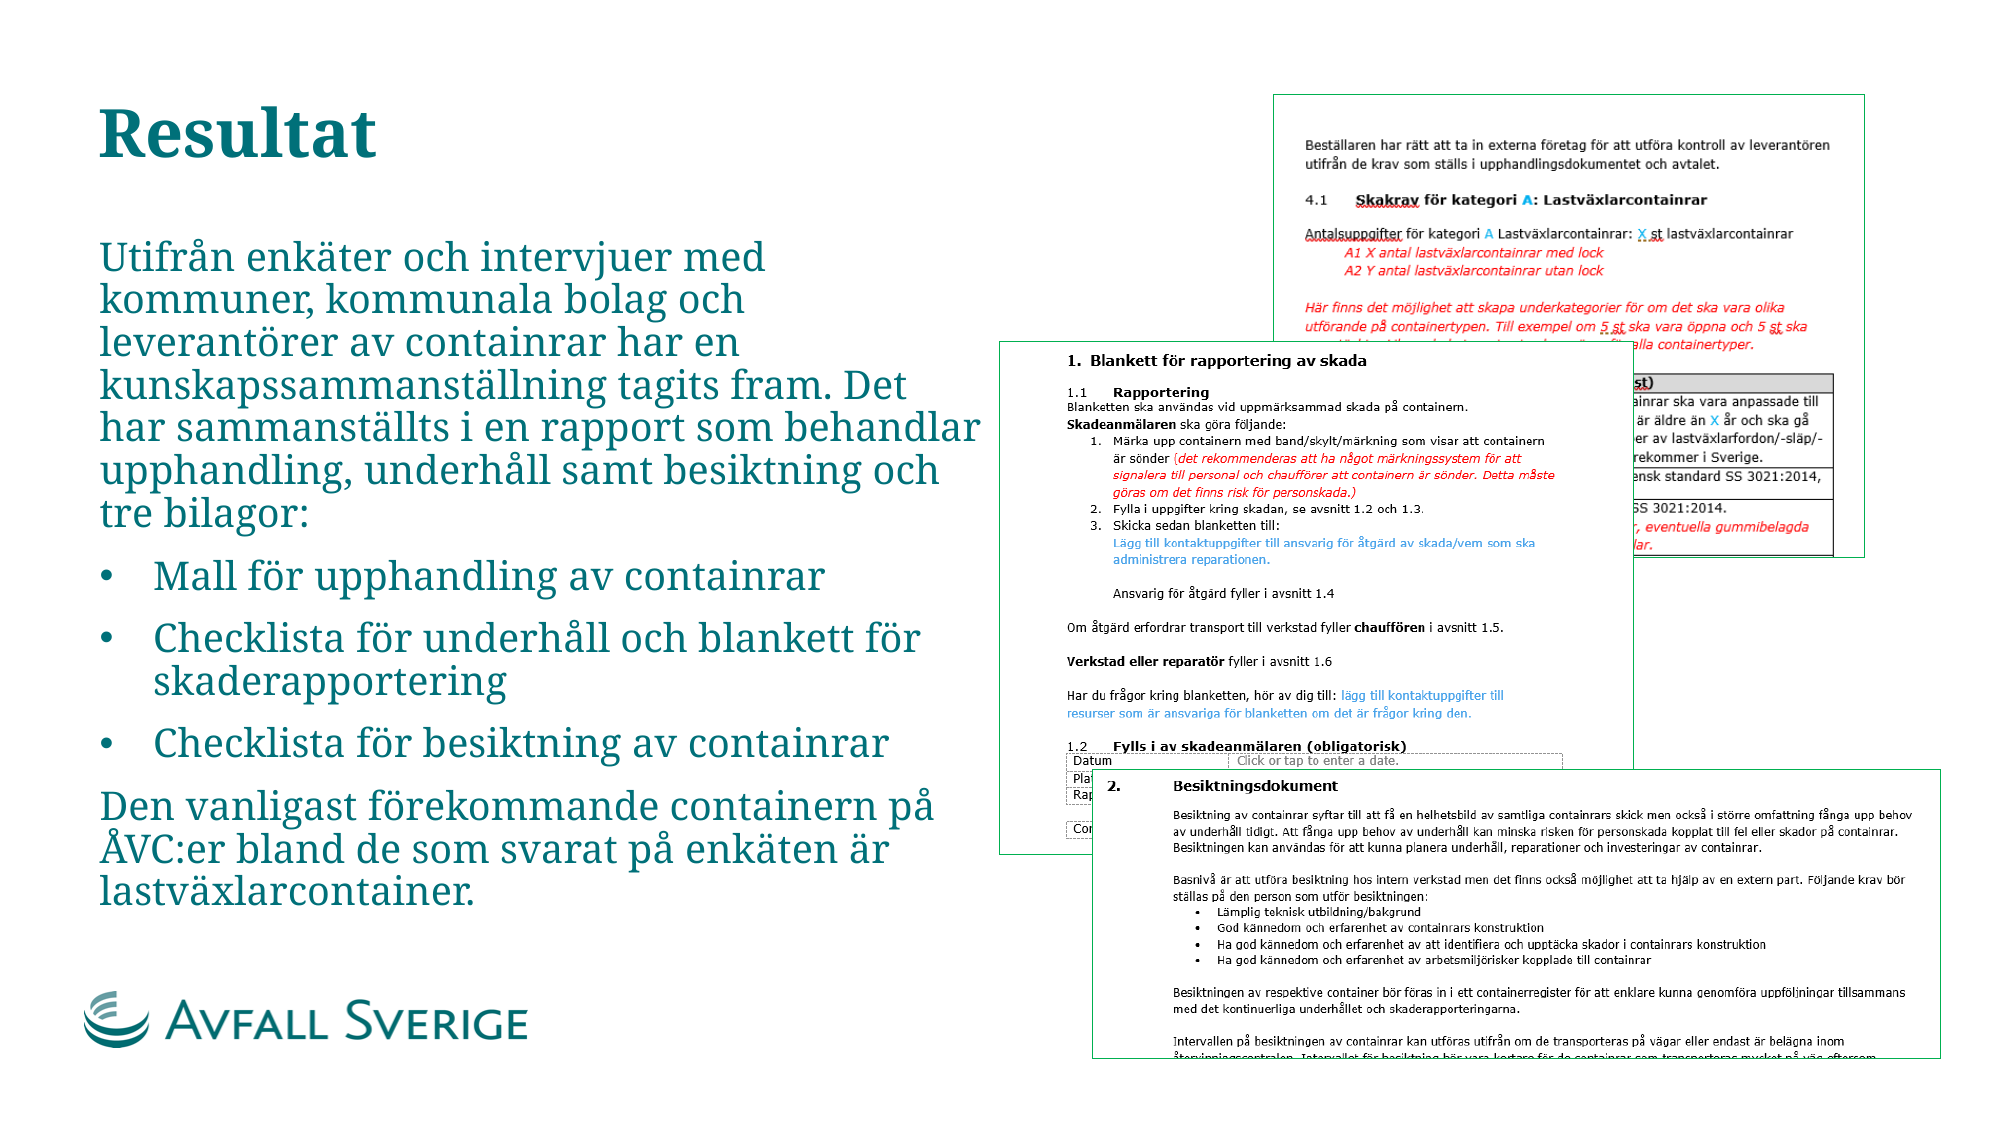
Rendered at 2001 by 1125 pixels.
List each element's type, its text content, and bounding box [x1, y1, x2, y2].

title Resultat [83, 84, 1235, 189]
picture [84, 991, 528, 1048]
picture [999, 94, 1941, 1059]
list Utifrån enkäter och intervjuer med kommuner, kommunala bolag och leverantörer av containrar har en kunskapssammanställning tagits fram. Det har sammanställts i en rapport som behandlar upphandling, underhåll samt besiktning och tre bilagor: Mall för upphandling av containrar Checklista för underhåll och blankett för skaderapportering Checklista för besiktning av containrar Den vanligast förekommande containern på ÅVC:er bland de som svarat på enkäten är lastväxlarcontainer. [84, 229, 1000, 928]
